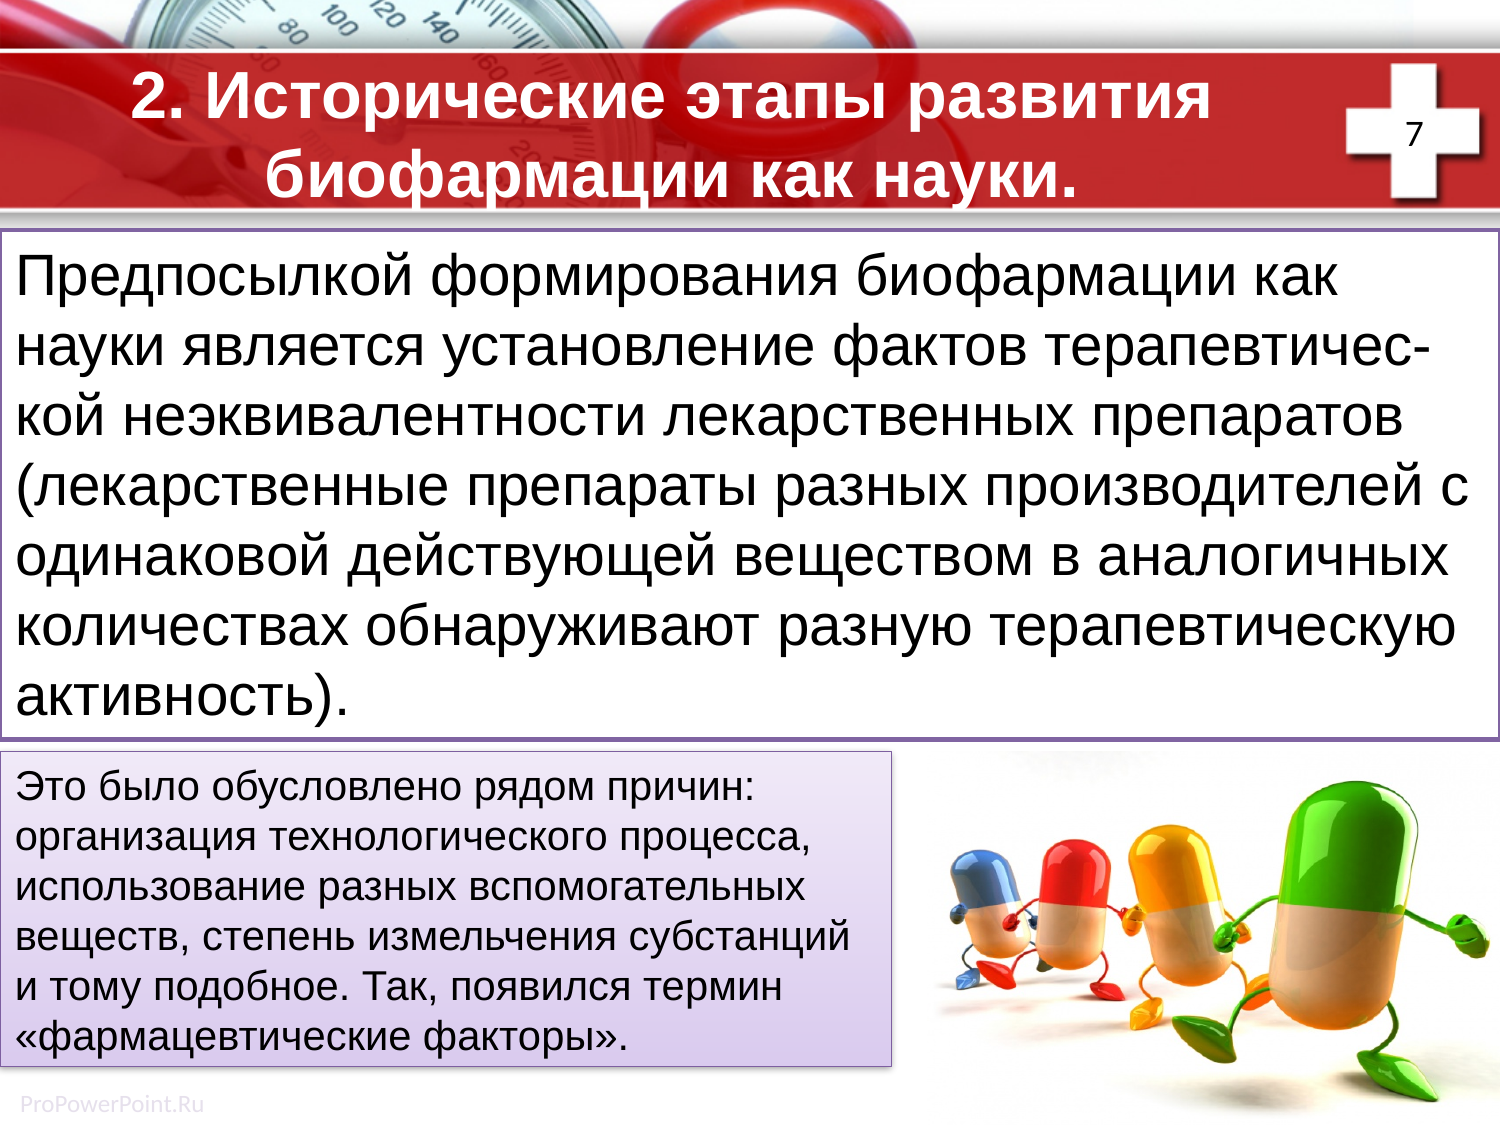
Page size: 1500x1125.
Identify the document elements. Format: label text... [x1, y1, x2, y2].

title 2. Исторические этапы развития биофармации как науки. [75, 66, 1270, 197]
list Предпосылкой формирования биофармации как науки является установление фактов терапевтичес-кой неэквивалентности лекарственных препаратов (лекарственные препараты разных производителей с одинаковой действующей веществом в аналогичных количествах обнаруживают разную терапевтическую активность). [0, 228, 1500, 742]
text_box 7 [1326, 40, 1500, 223]
picture [0, 742, 1500, 1125]
text_box Это было обусловлено рядом причин: организация технологического процесса, использование разных вспомогательных веществ, степень измельчения субстанций и тому подобное. Так, появился термин «фармацевтические факторы». [0, 751, 892, 1067]
picture [0, 0, 1500, 228]
